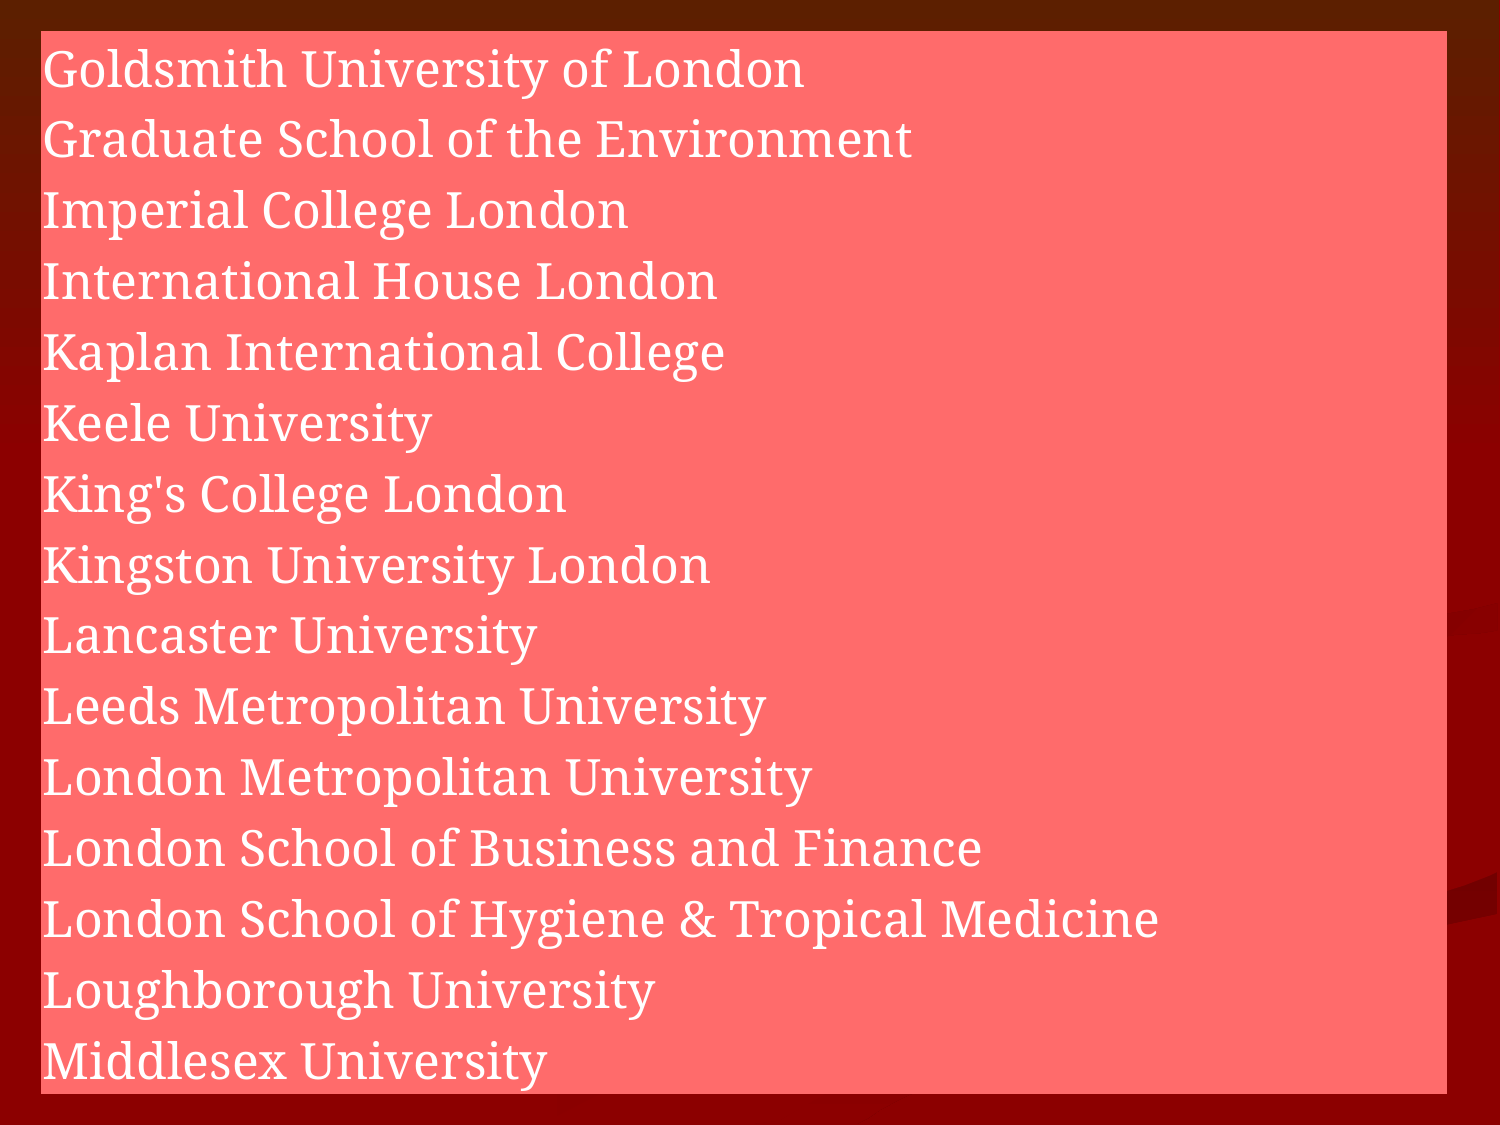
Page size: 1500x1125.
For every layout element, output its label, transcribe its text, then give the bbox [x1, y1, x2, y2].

table_cell International House London [41, 244, 1447, 314]
table_cell Leeds Metropolitan University [41, 669, 1447, 740]
table_cell Kaplan International College [41, 314, 1447, 385]
table_cell Keele University [41, 385, 1447, 456]
table_header Goldsmith University of London [41, 31, 1447, 102]
table_cell London Metropolitan University [41, 740, 1447, 810]
table_cell Graduate School of the Environment [41, 102, 1447, 173]
table_cell Lancaster University [41, 598, 1447, 669]
table_cell King's College London [41, 456, 1447, 527]
table_cell Loughborough University [41, 952, 1447, 1023]
table_cell London School of Business and Finance [41, 810, 1447, 881]
table_cell Imperial College London [41, 173, 1447, 244]
table_cell Middlesex University [41, 1023, 1447, 1094]
table_cell Kingston University London [41, 527, 1447, 598]
table_cell London School of Hygiene & Tropical Medicine [41, 881, 1447, 952]
